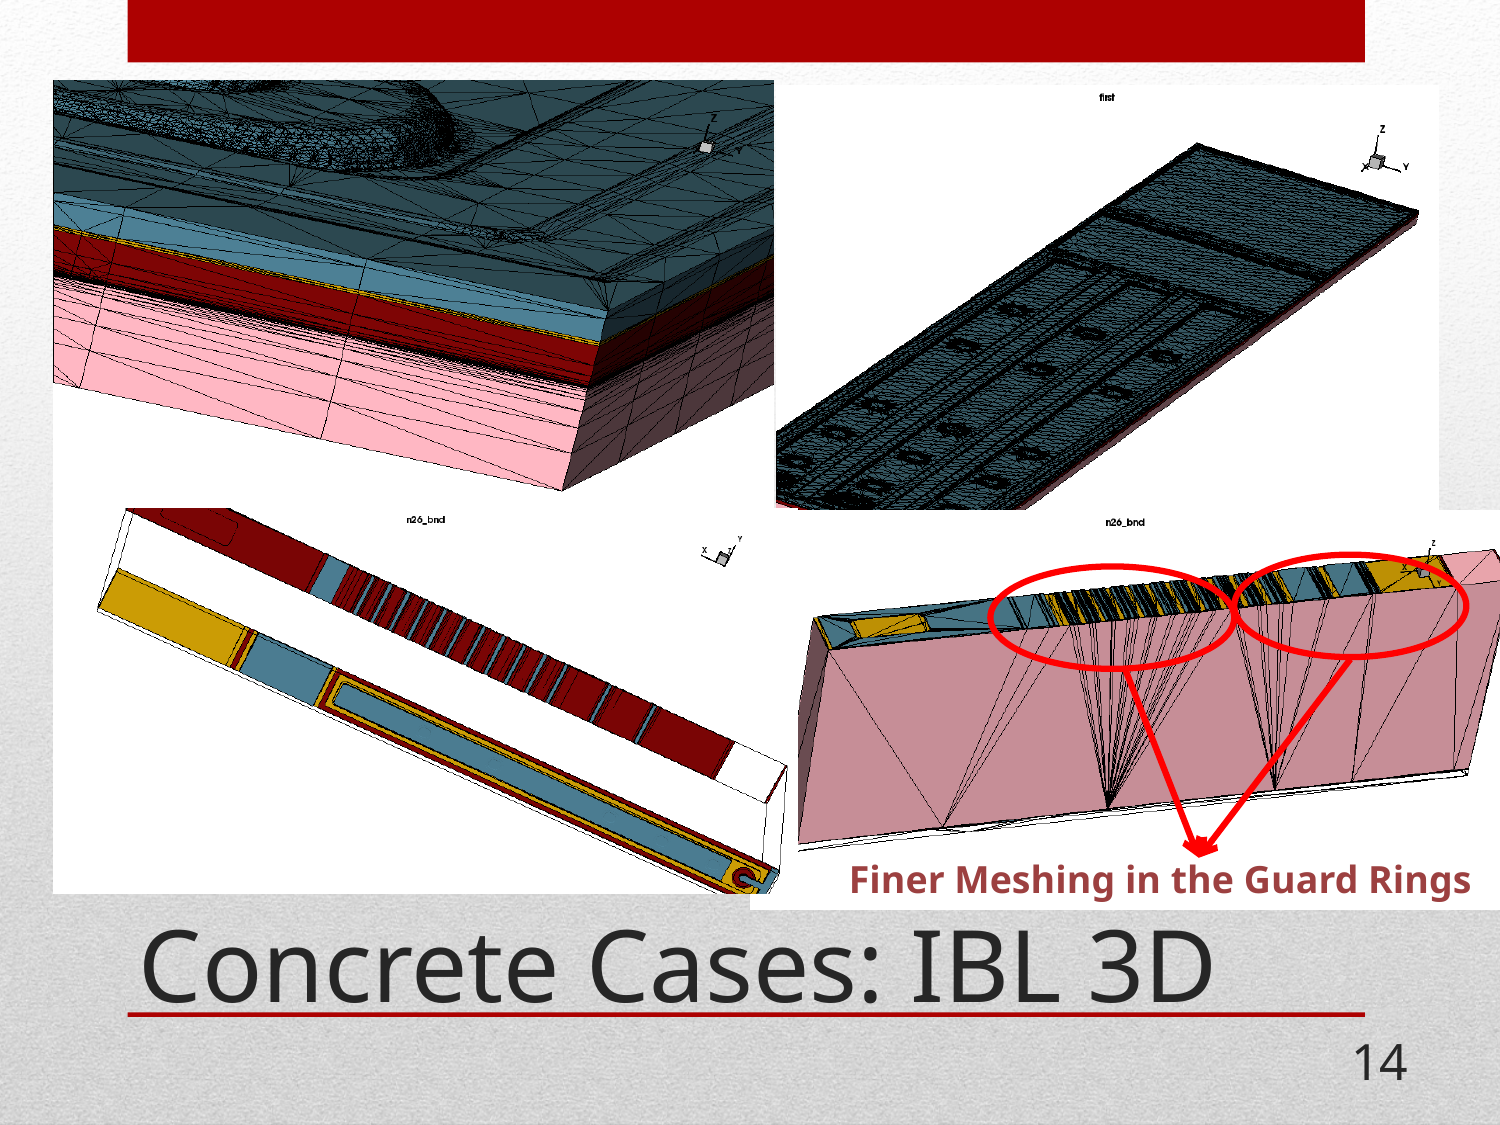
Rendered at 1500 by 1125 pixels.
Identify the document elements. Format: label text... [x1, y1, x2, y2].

slide_number 14 [1298, 1035, 1424, 1095]
picture [52, 84, 1500, 911]
title Concrete Cases: IBL 3D [123, 905, 1237, 1031]
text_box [1198, 658, 1352, 859]
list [52, 79, 775, 507]
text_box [1124, 667, 1200, 859]
